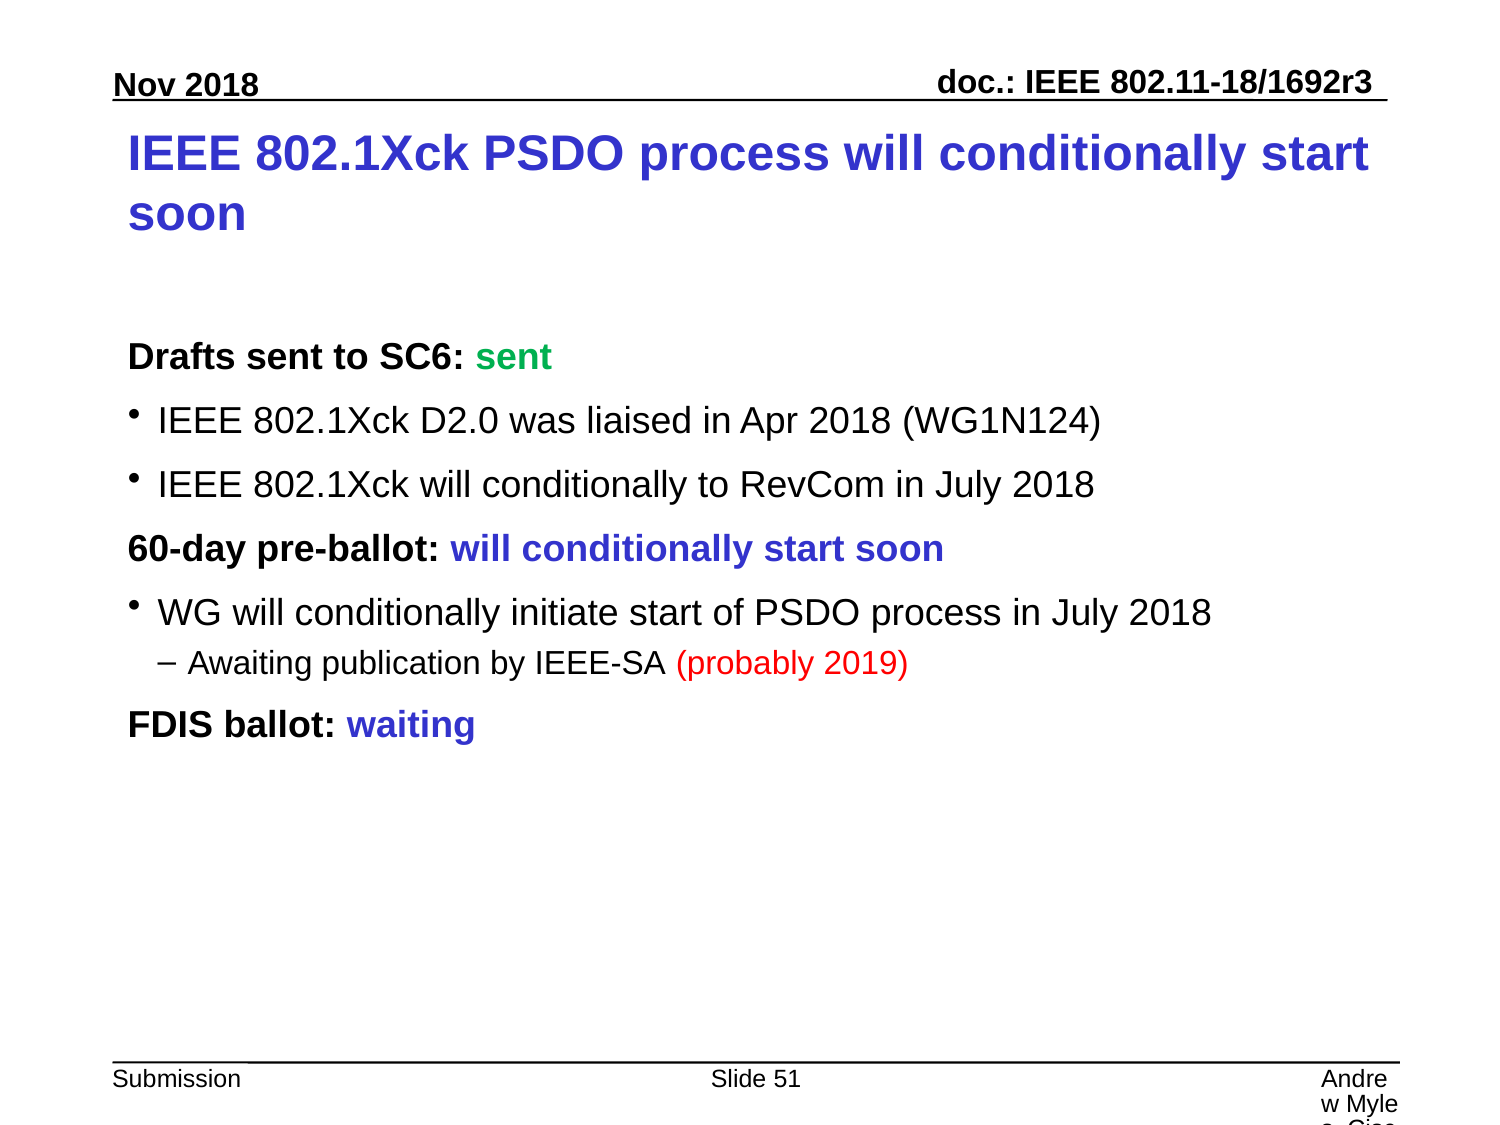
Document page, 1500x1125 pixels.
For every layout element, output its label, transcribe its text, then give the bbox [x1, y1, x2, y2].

title IEEE 802.1Xck PSDO process will conditionally start soon [112, 112, 1388, 288]
list Drafts sent to SC6: sent IEEE 802.1Xck D2.0 was liaised in Apr 2018 (WG1N124) IEEE 802.1Xck will conditionally to RevCom in July 2018 60-day pre-ballot: will conditionally start soon WG will conditionally initiate start of PSDO process in July 2018 Awaiting publication by IEEE-SA (probably 2019) FDIS ballot: waiting [112, 324, 1388, 1000]
slide_number Slide 51 [709, 1061, 803, 1093]
footer Andrew Myles, Cisco [1320, 1061, 1402, 1093]
